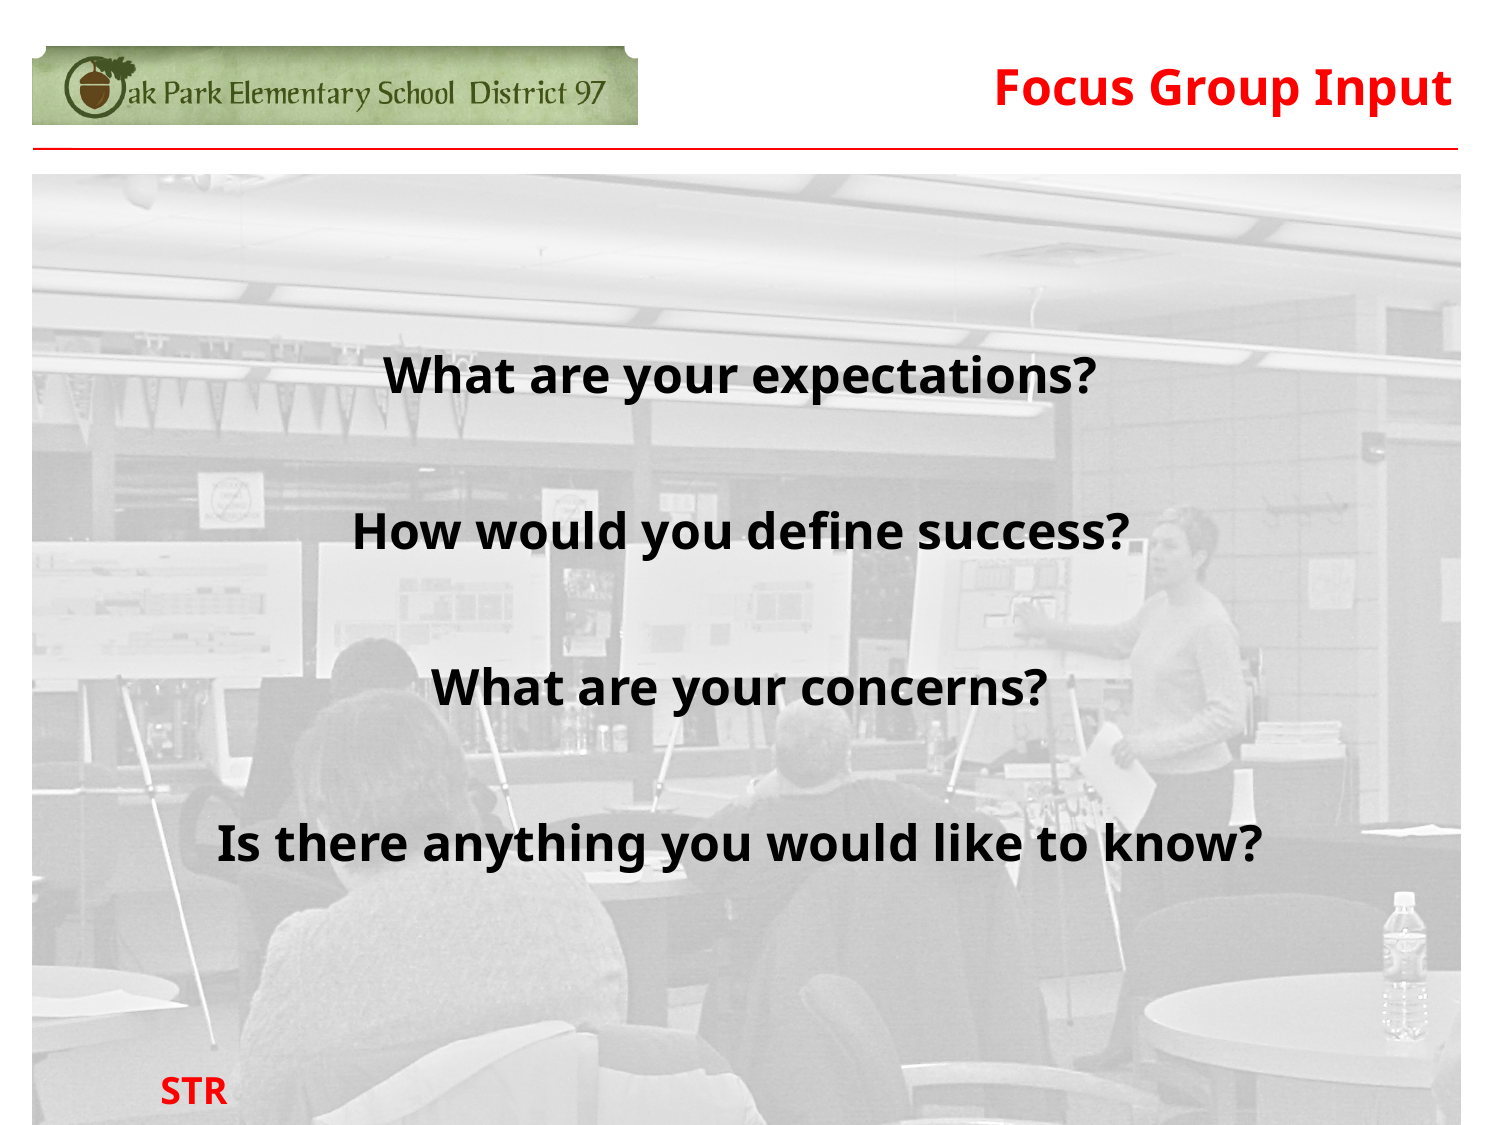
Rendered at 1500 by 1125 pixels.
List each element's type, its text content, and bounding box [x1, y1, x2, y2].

picture [32, 46, 638, 125]
text_box Focus Group Input [639, 47, 1468, 123]
picture [16, 174, 1461, 1125]
